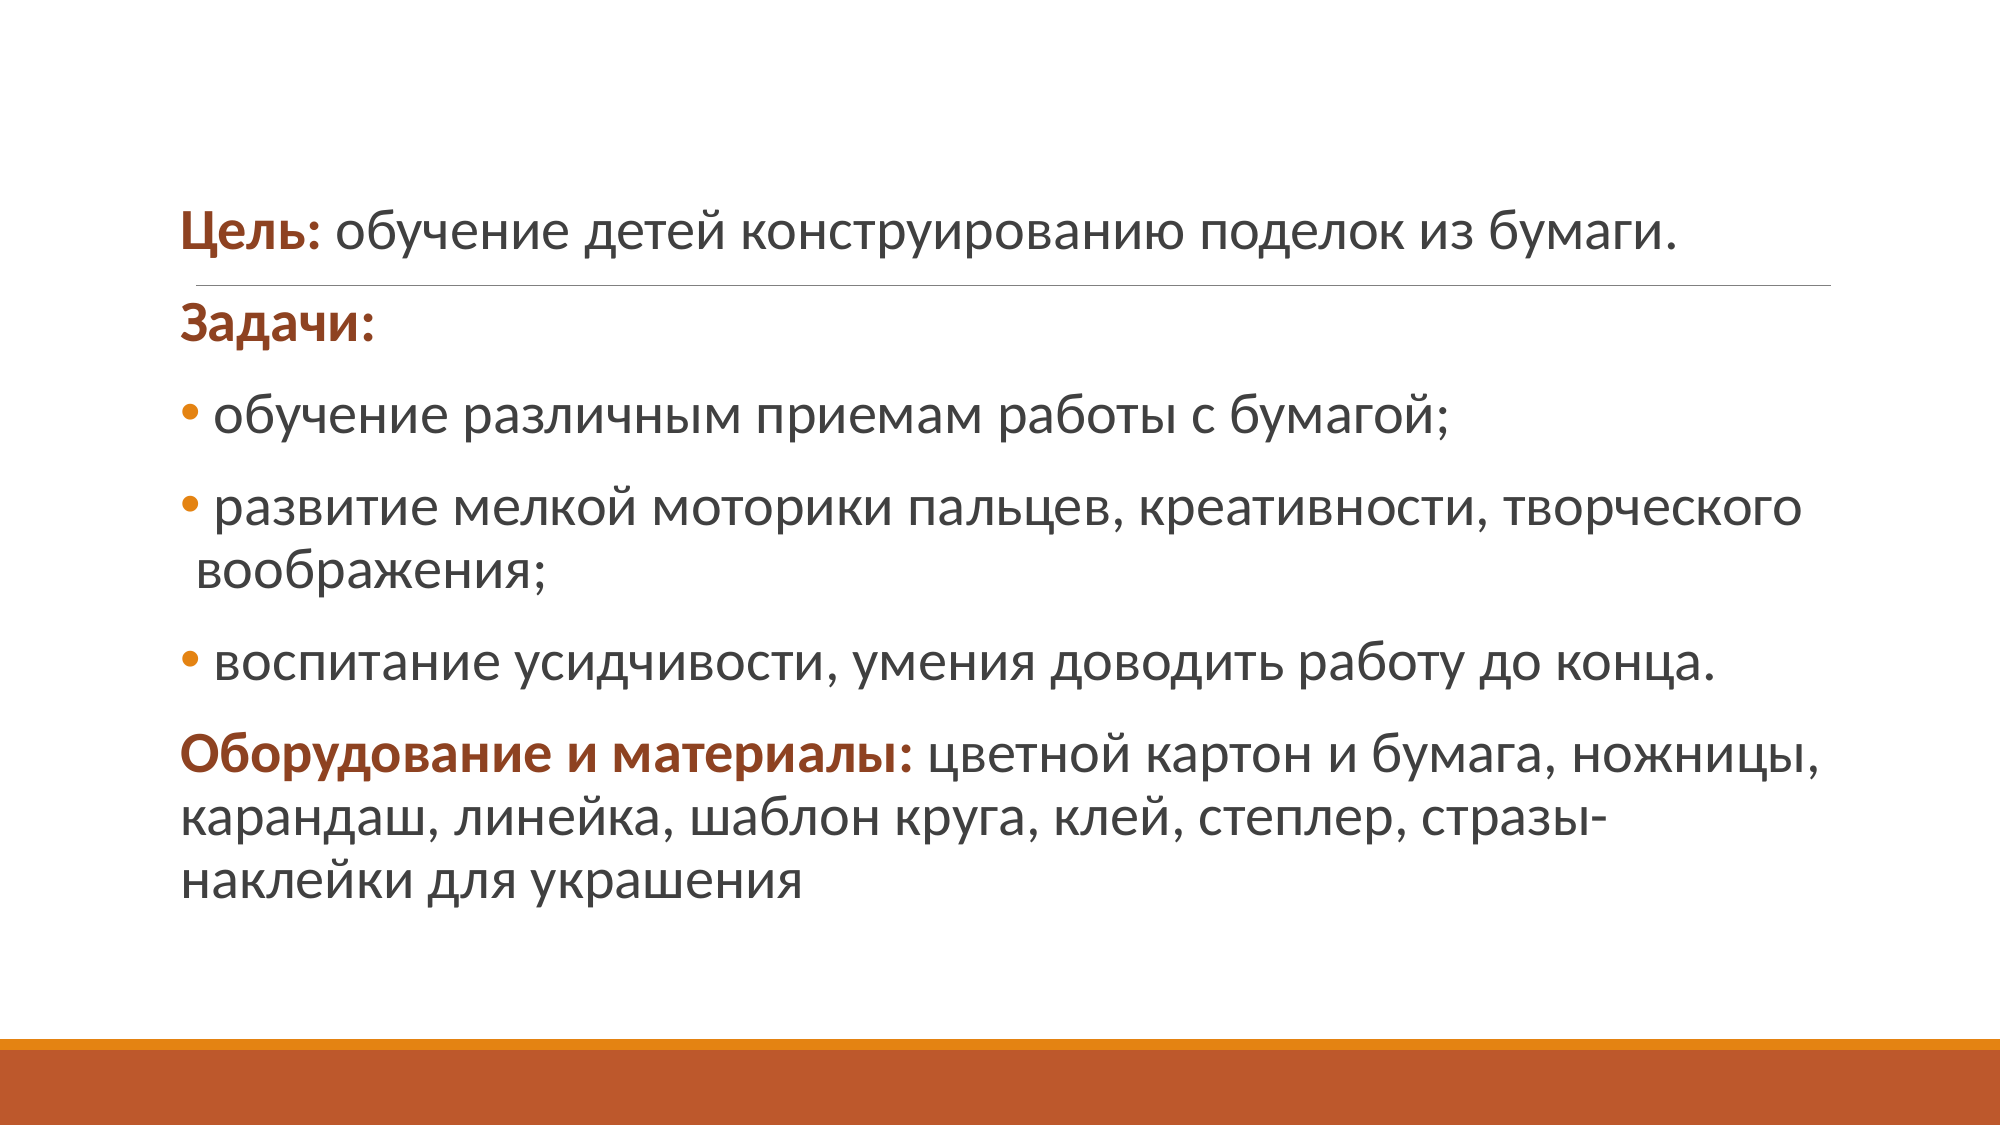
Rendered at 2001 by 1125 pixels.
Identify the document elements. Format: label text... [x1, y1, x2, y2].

list Цель: обучение детей конструированию поделок из бумаги. Задачи: обучение различным приемам работы с бумагой; развитие мелкой моторики пальцев, креативности, творческого воображения; воспитание усидчивости, умения доводить работу до конца. Оборудование и материалы: цветной картон и бумага, ножницы, карандаш, линейка, шаблон круга, клей, степлер, стразы-наклейки для украшения [180, 191, 1830, 1036]
